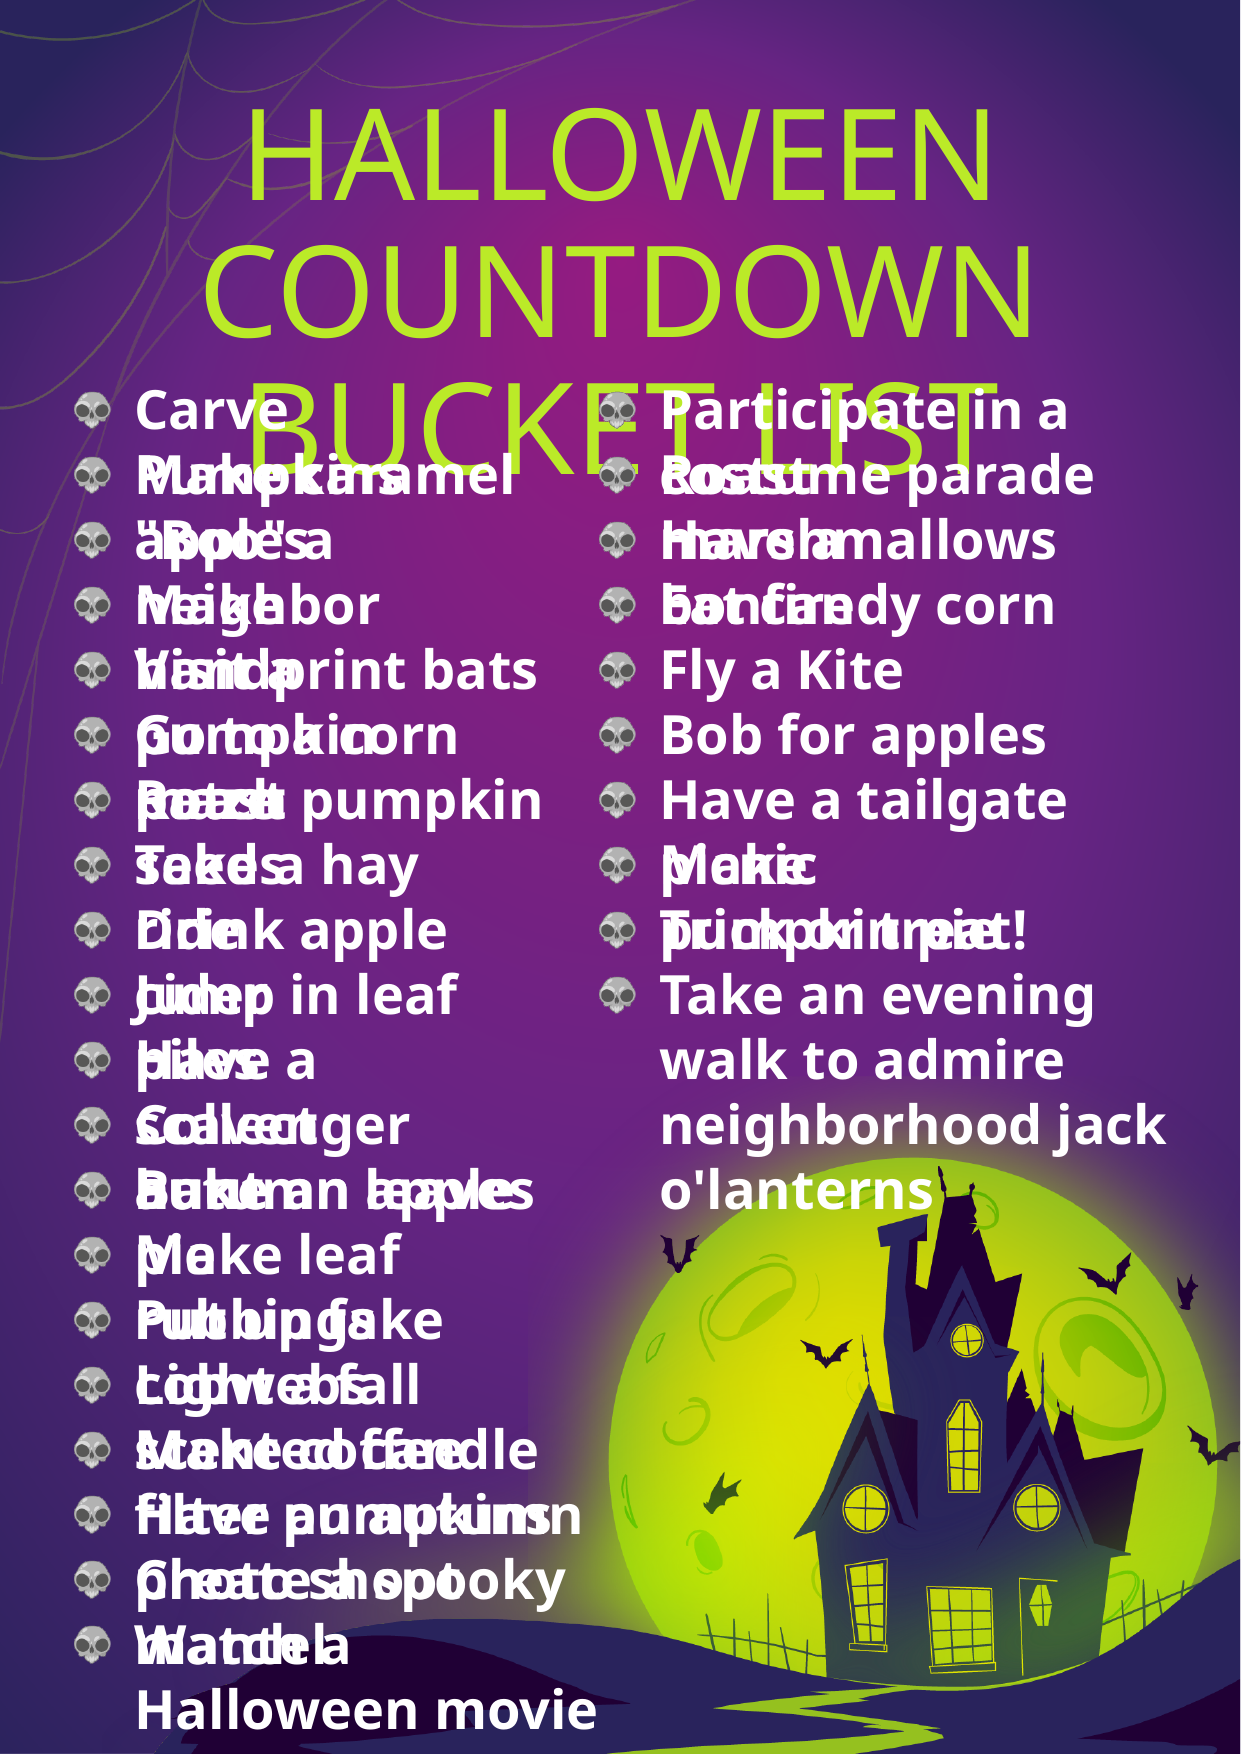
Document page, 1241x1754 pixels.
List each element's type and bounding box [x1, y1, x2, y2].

text_box [598, 960, 1198, 1158]
text_box [73, 1610, 613, 1677]
text_box [73, 1025, 552, 1092]
text_box [73, 1415, 613, 1479]
text_box [598, 375, 1174, 442]
text_box [73, 1350, 613, 1414]
text_box [73, 440, 541, 507]
text_box [598, 700, 1066, 764]
text_box [73, 635, 541, 700]
text_box [598, 570, 1077, 637]
text_box [73, 505, 505, 570]
text_box [73, 765, 552, 832]
text_box [73, 895, 541, 959]
text_box [598, 765, 1077, 832]
text_box [73, 1090, 541, 1154]
text_box [598, 635, 1066, 700]
text_box [73, 570, 552, 637]
text_box [73, 960, 552, 1024]
text_box [73, 375, 434, 440]
text_box [73, 1220, 552, 1284]
text_box [598, 440, 1066, 507]
text_box [73, 1285, 552, 1349]
picture [0, 0, 1241, 1754]
text_box [598, 505, 1030, 570]
text_box [598, 895, 1066, 959]
text_box [73, 1155, 552, 1219]
text_box [598, 830, 1066, 894]
text_box [73, 1545, 613, 1609]
text_box [73, 700, 541, 764]
text_box [73, 1480, 613, 1544]
text_box [73, 830, 541, 894]
